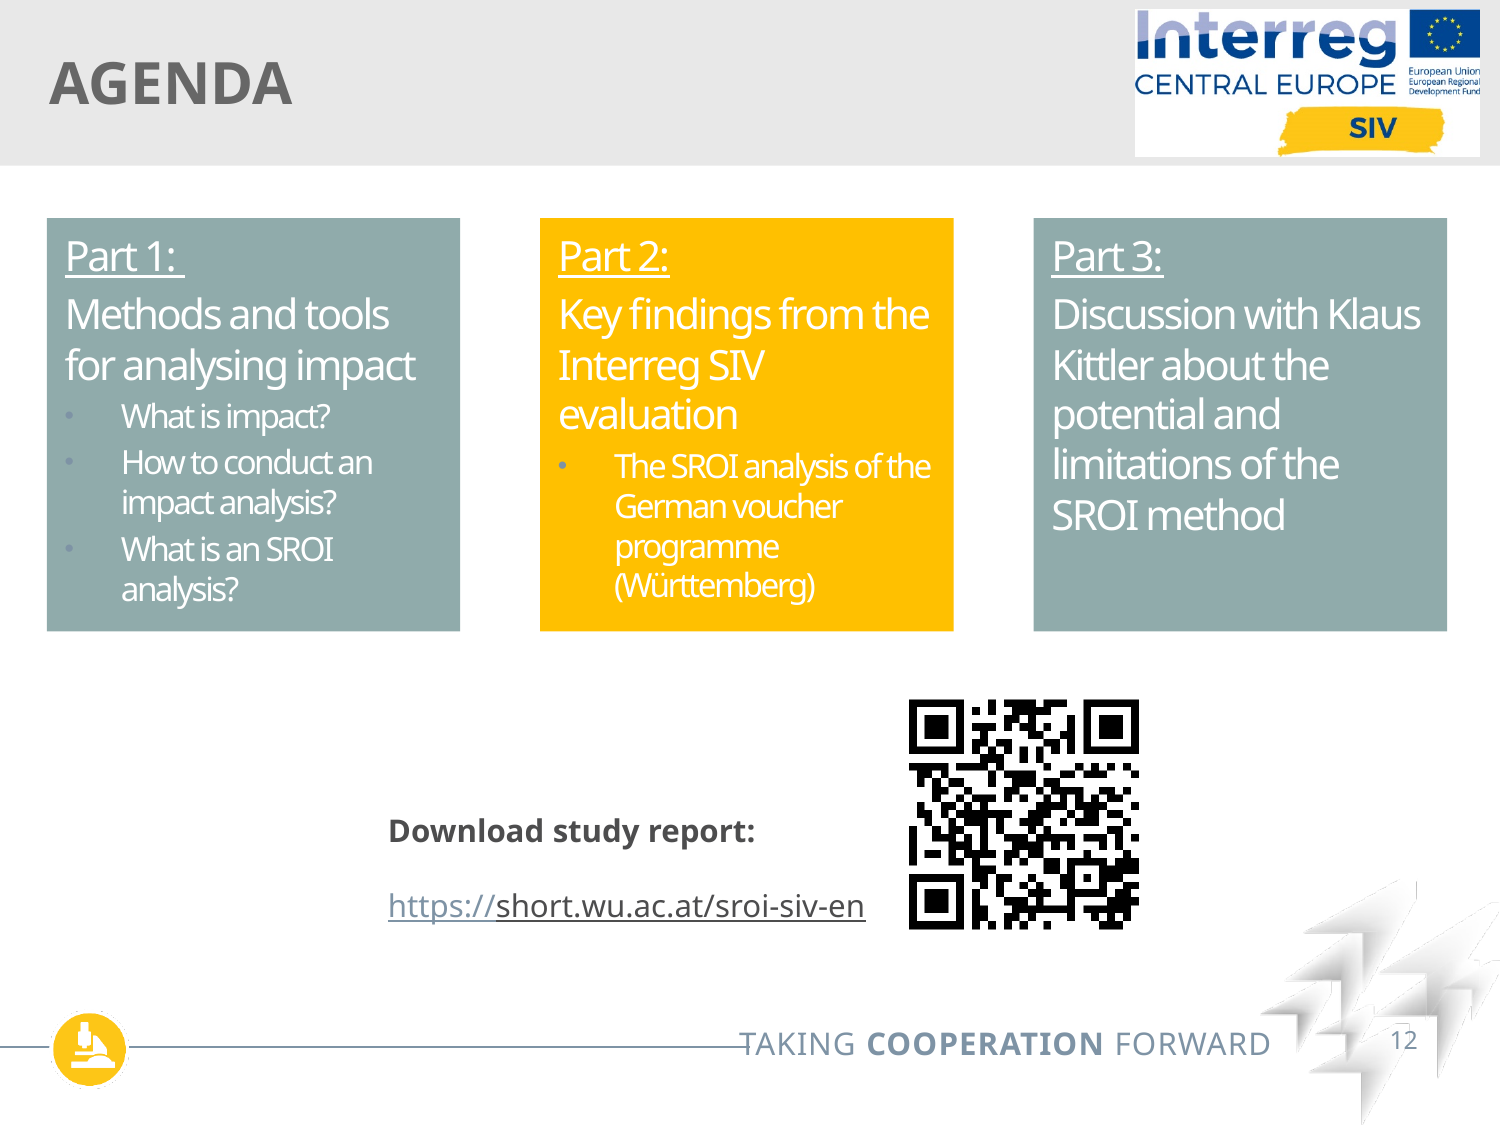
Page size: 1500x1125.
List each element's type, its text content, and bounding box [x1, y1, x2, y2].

list Part 1: Methods and tools for analysing impact What is impact? How to conduct an impact analysis? What is an SROI analysis? [46, 218, 461, 632]
picture [904, 695, 1145, 933]
picture [1260, 878, 1500, 1125]
picture [1135, 9, 1480, 157]
title Agenda [0, 24, 1077, 138]
text_box Download study report: https://short.wu.ac.at/sroi-siv-en [373, 804, 898, 937]
list Part 2: Key findings from the Interreg SIV evaluation The SROI analysis of the German voucher programme (Württemberg) [540, 218, 954, 632]
picture [49, 1009, 129, 1089]
list Part 3: Discussion with Klaus Kittler about the potential and limitations of the SROI method [1033, 218, 1448, 632]
